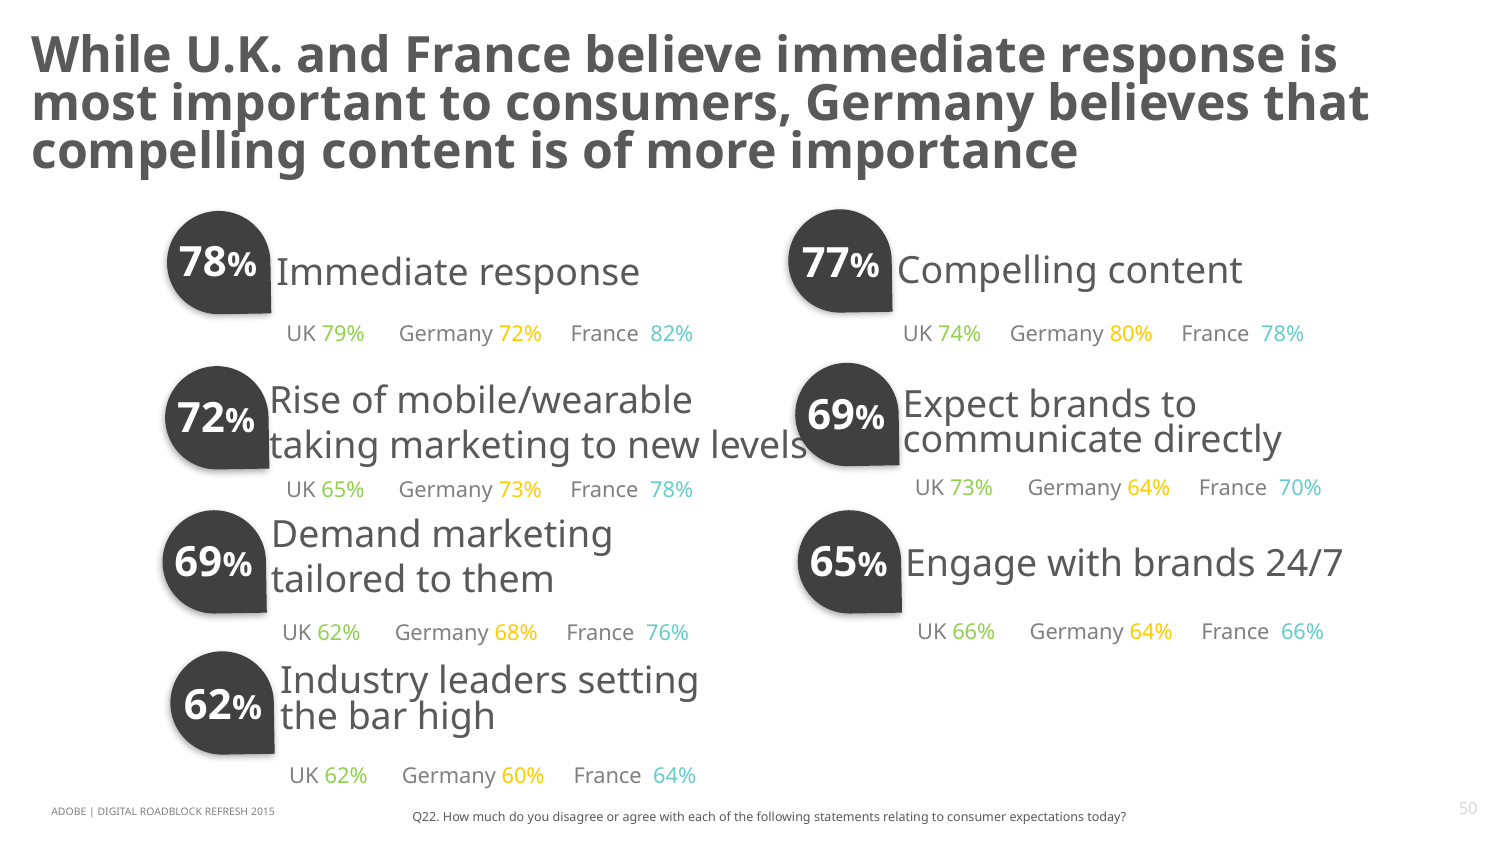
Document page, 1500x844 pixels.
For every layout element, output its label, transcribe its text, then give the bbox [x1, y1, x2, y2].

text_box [166, 651, 704, 789]
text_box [784, 208, 1318, 346]
list Q22. How much do you disagree or agree with each of the following statements relating to consumer expectations today? [397, 802, 1325, 818]
text_box While U.K. and France believe immediate response is most important to consumers, Germany believes that compelling content is of more importance [31, 34, 1456, 179]
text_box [156, 509, 697, 646]
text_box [792, 509, 1335, 645]
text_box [161, 210, 701, 347]
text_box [159, 365, 785, 503]
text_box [789, 362, 1330, 501]
